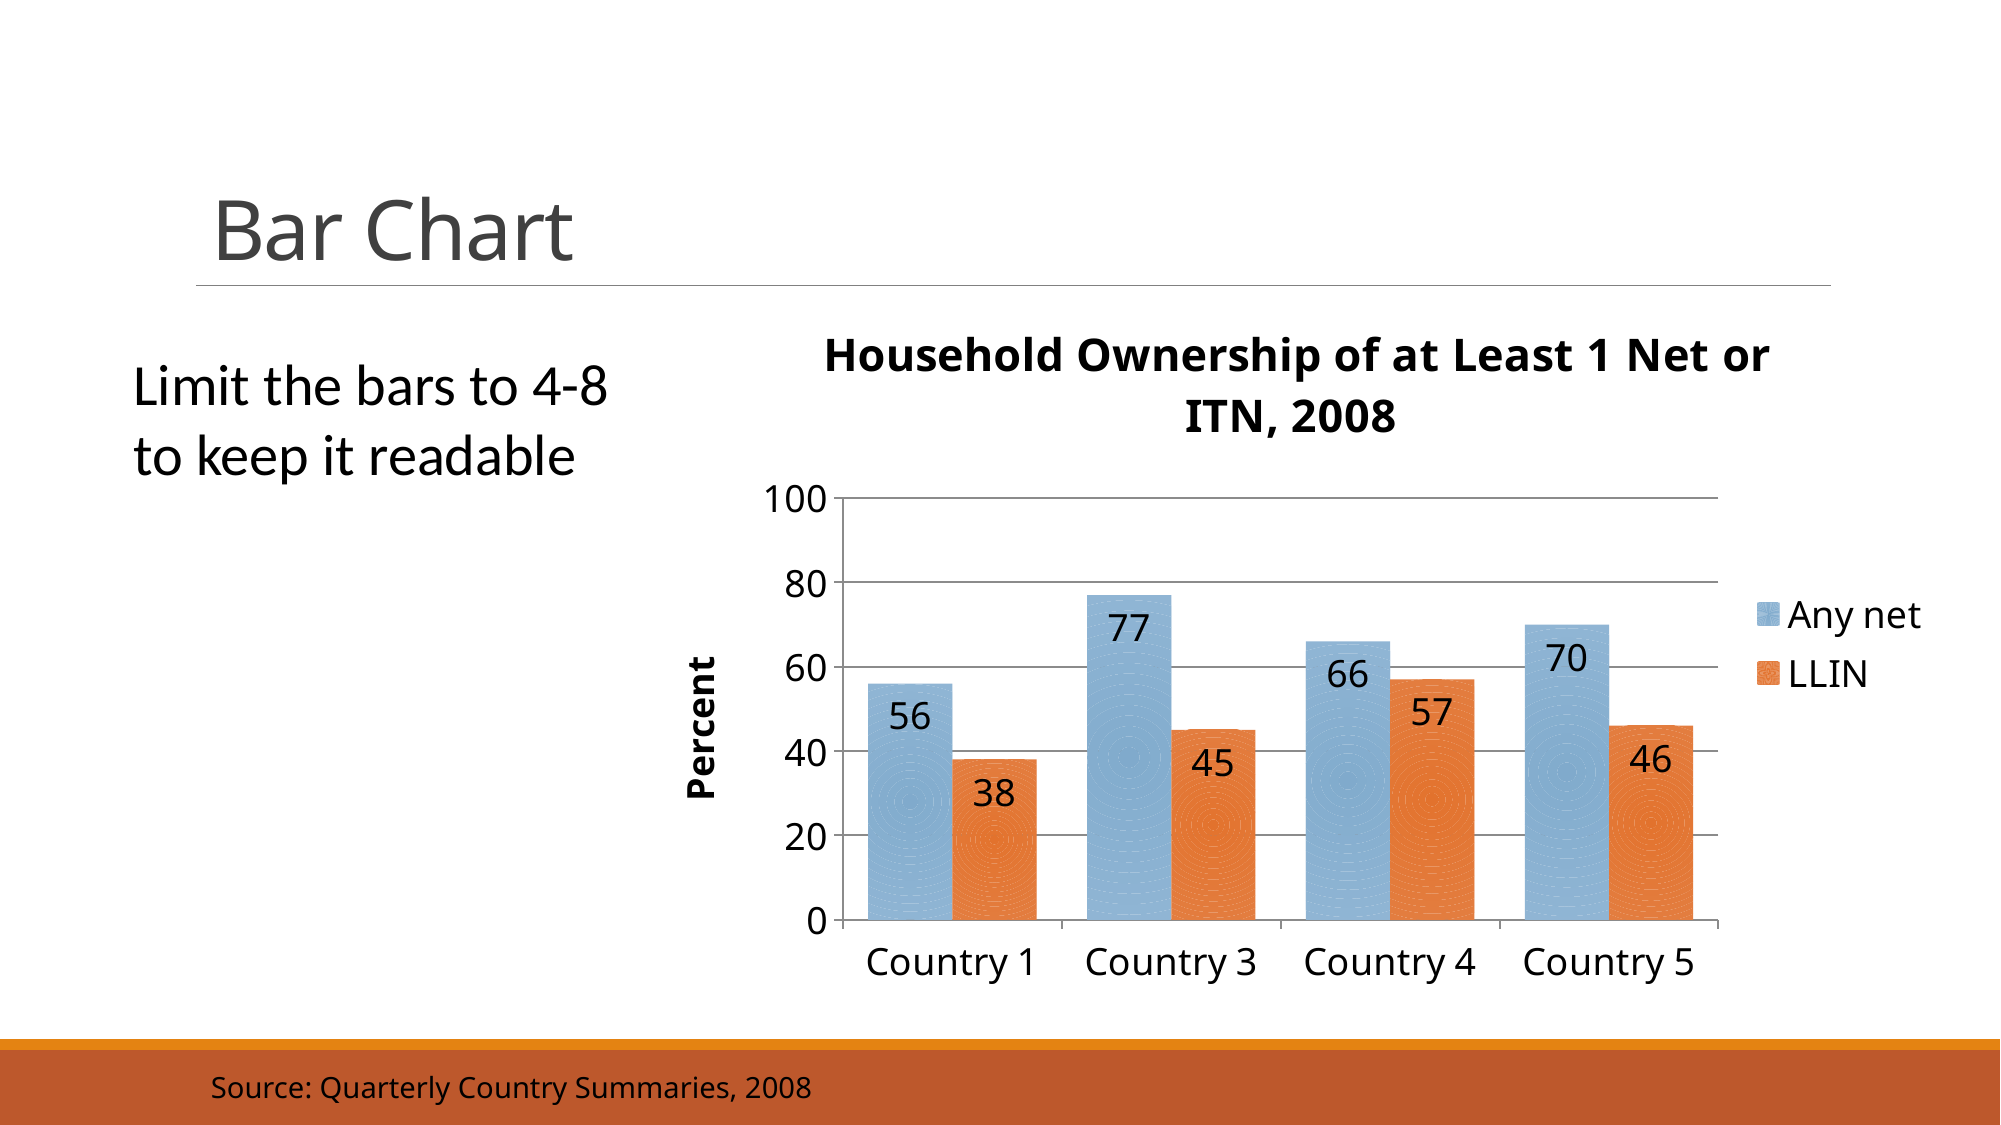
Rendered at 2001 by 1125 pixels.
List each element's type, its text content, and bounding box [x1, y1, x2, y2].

text_box Limit the bars to 4-8 to keep it readable [118, 340, 632, 495]
chart [634, 286, 1948, 1001]
title Bar Chart [196, 184, 1547, 340]
text_box Source: Quarterly Country Summaries, 2008 [196, 1062, 1046, 1112]
